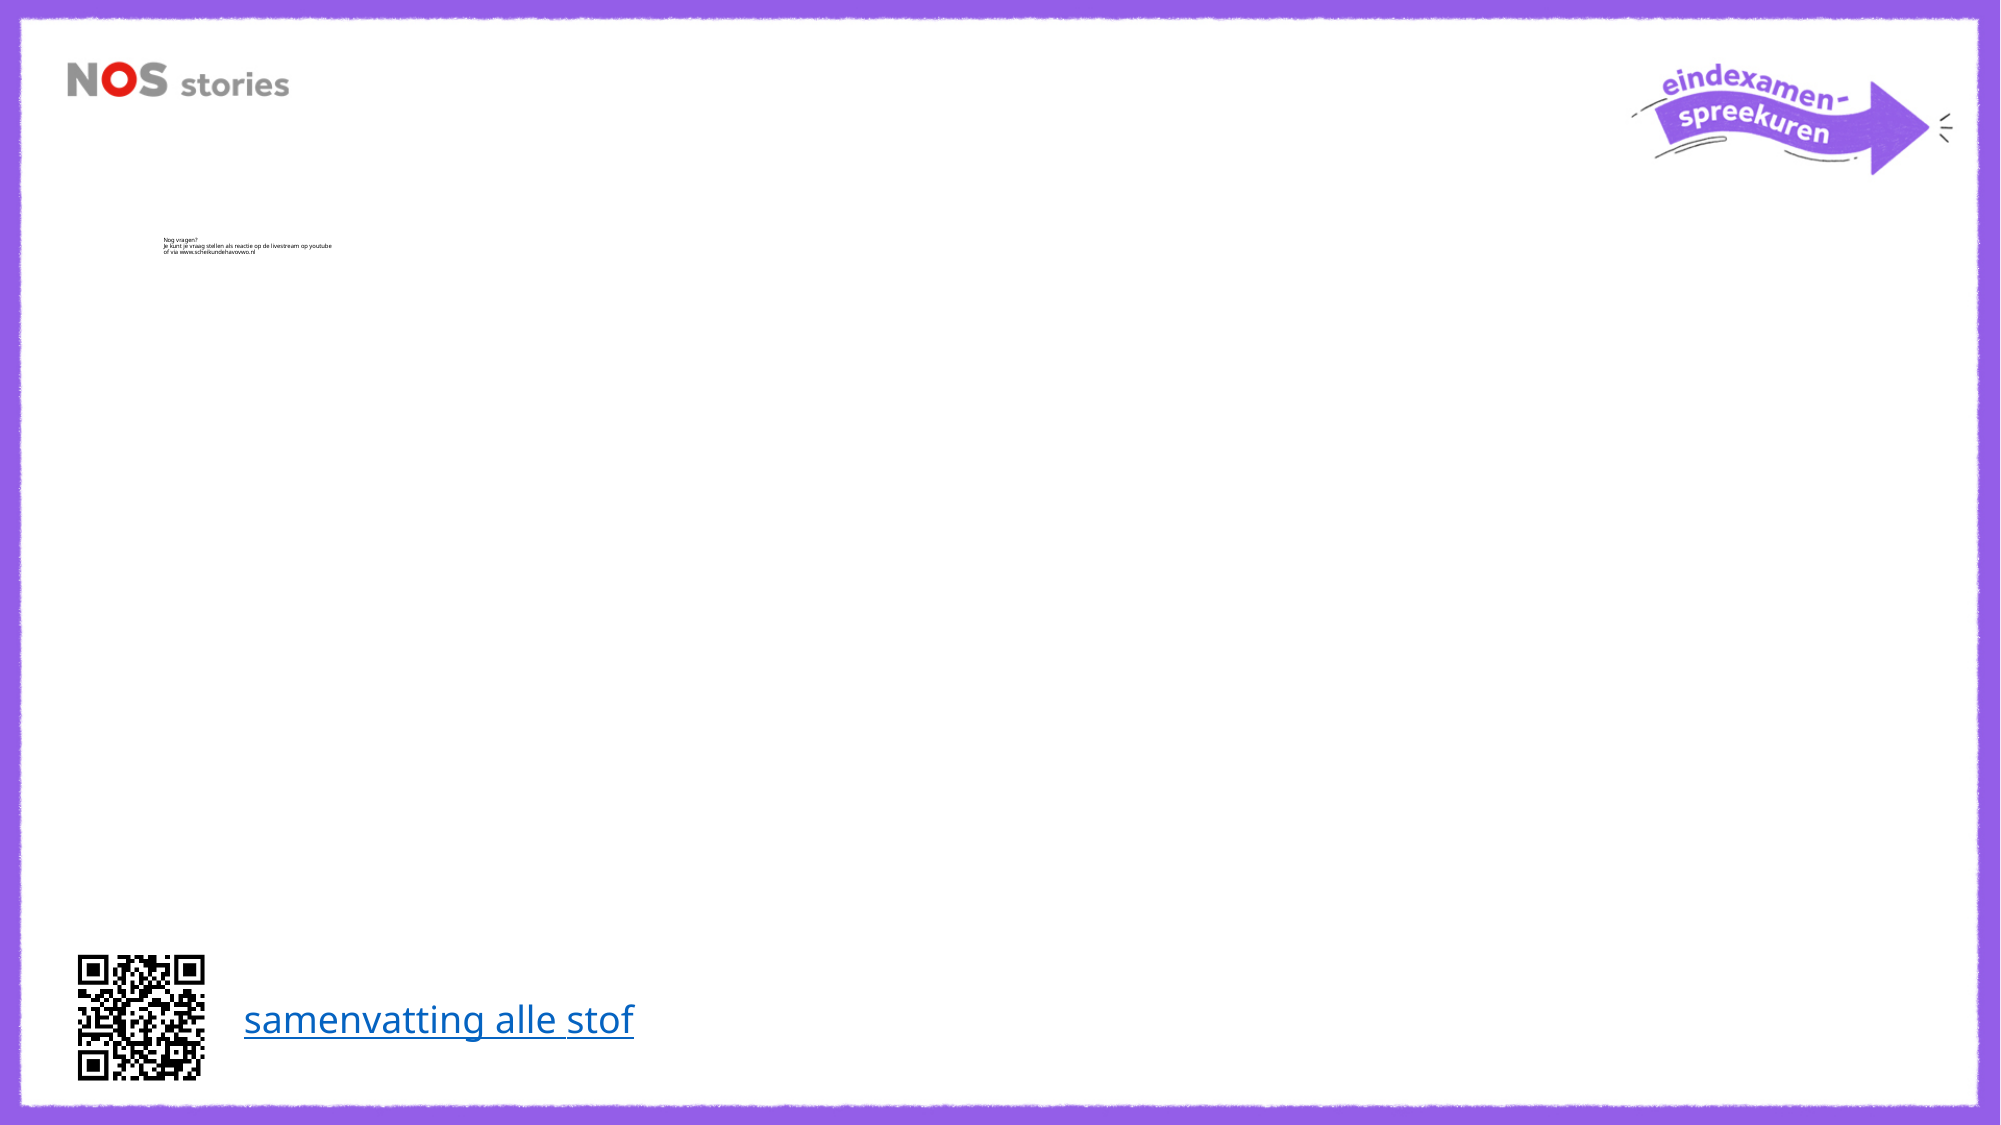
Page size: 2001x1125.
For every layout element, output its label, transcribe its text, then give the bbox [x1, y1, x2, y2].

picture [0, 0, 2001, 1125]
title Nog vragen? Je kunt je vraag stellen als reactie op de livestream op youtube of via www.scheikundehavovwo.nl [148, 181, 1863, 278]
list samenvatting alle stof [137, 299, 1863, 1104]
